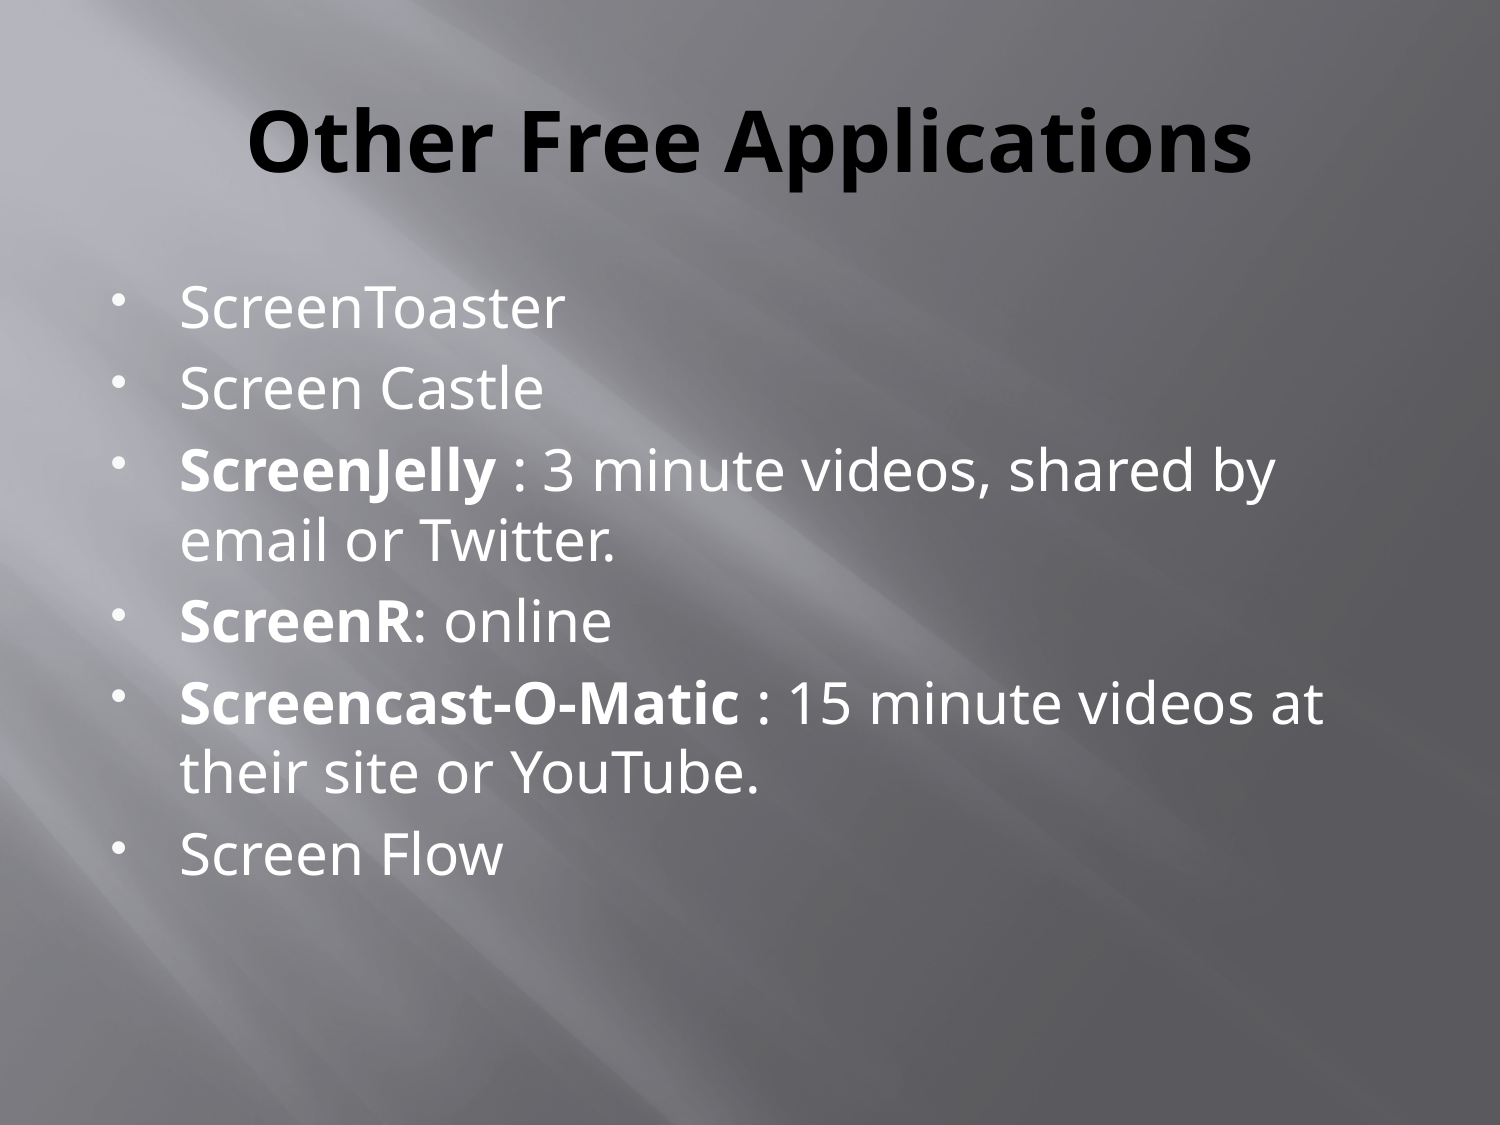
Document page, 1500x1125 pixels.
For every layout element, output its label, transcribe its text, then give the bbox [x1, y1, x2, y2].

title Other Free Applications [75, 45, 1425, 233]
list ScreenToaster Screen Castle ScreenJelly : 3 minute videos, shared by email or Twitter. ScreenR: online Screencast-O-Matic : 15 minute videos at their site or YouTube. Screen Flow [75, 262, 1425, 1035]
